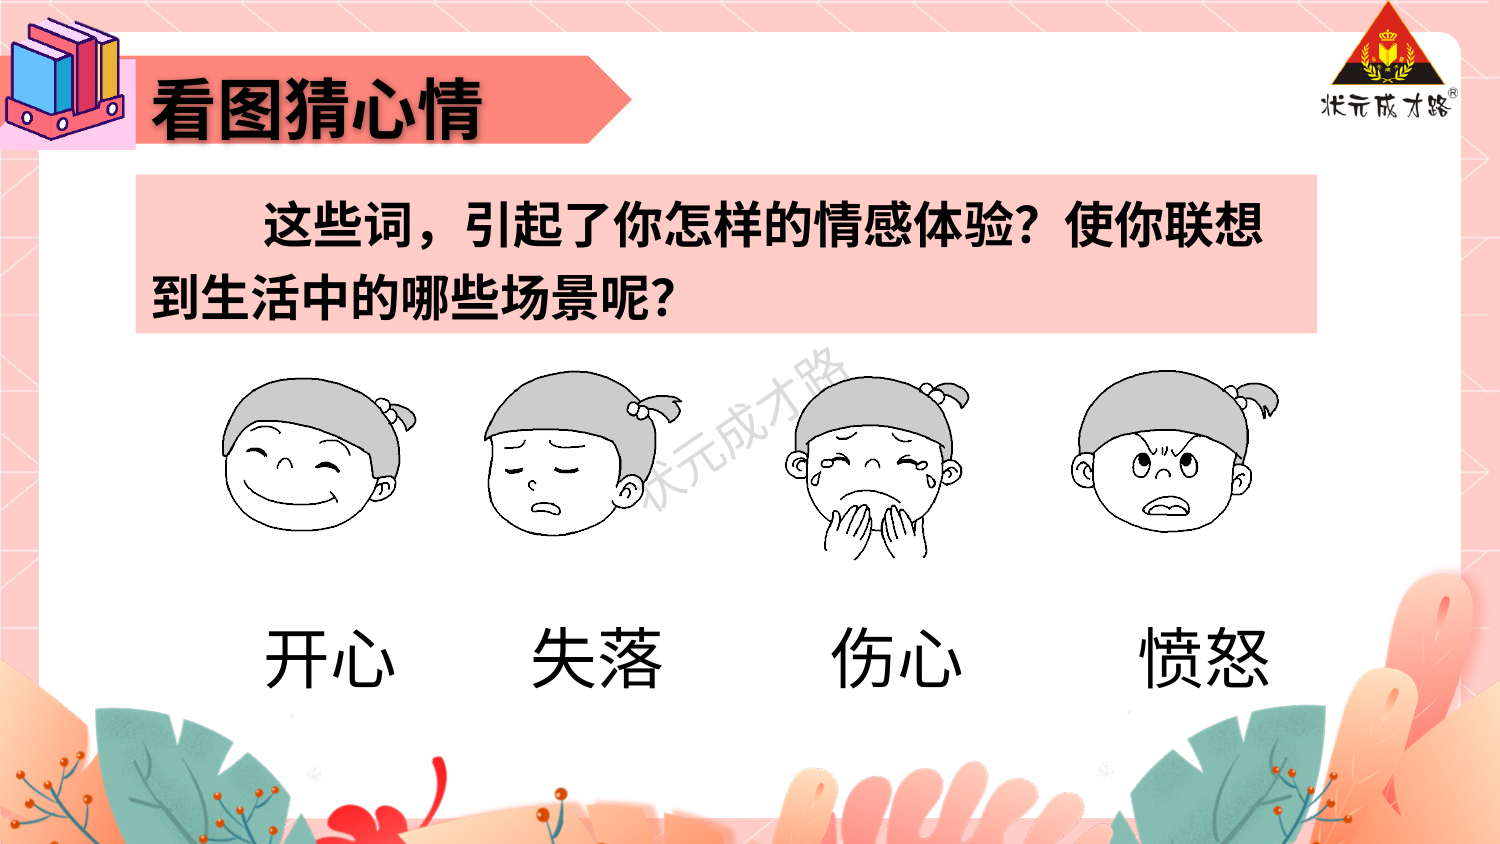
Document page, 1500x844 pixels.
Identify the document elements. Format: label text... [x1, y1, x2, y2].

text_box 伤心 [816, 609, 987, 704]
picture [0, 0, 1500, 844]
text_box 开心 [248, 609, 420, 704]
text_box 愤怒 [1122, 609, 1294, 704]
text_box 看图猜心情 [135, 44, 503, 156]
text_box 失落 [515, 609, 687, 704]
text_box 这些词，引起了你怎样的情感体验？使你联想到生活中的哪些场景呢？ [135, 174, 1317, 334]
